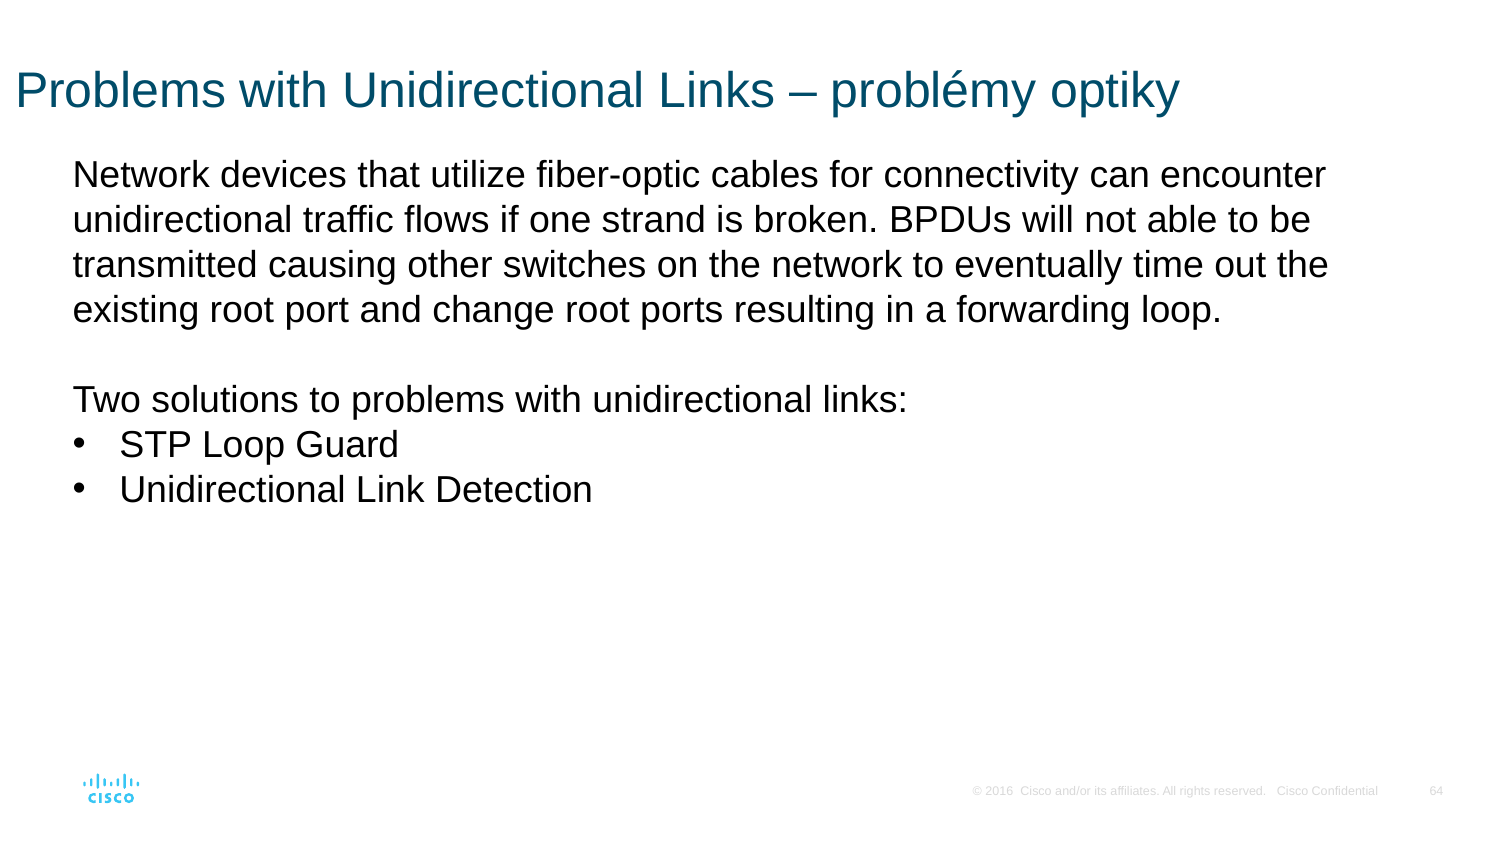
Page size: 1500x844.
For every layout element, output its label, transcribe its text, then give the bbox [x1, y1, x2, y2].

title Problems with Unidirectional Links – problémy optiky [0, 0, 1443, 123]
text_box Network devices that utilize fiber-optic cables for connectivity can encounter unidirectional traffic flows if one strand is broken. BPDUs will not able to be transmitted causing other switches on the network to eventually time out the existing root port and change root ports resulting in a forwarding loop. Two solutions to problems with unidirectional links: STP Loop Guard Unidirectional Link Detection [57, 143, 1443, 558]
